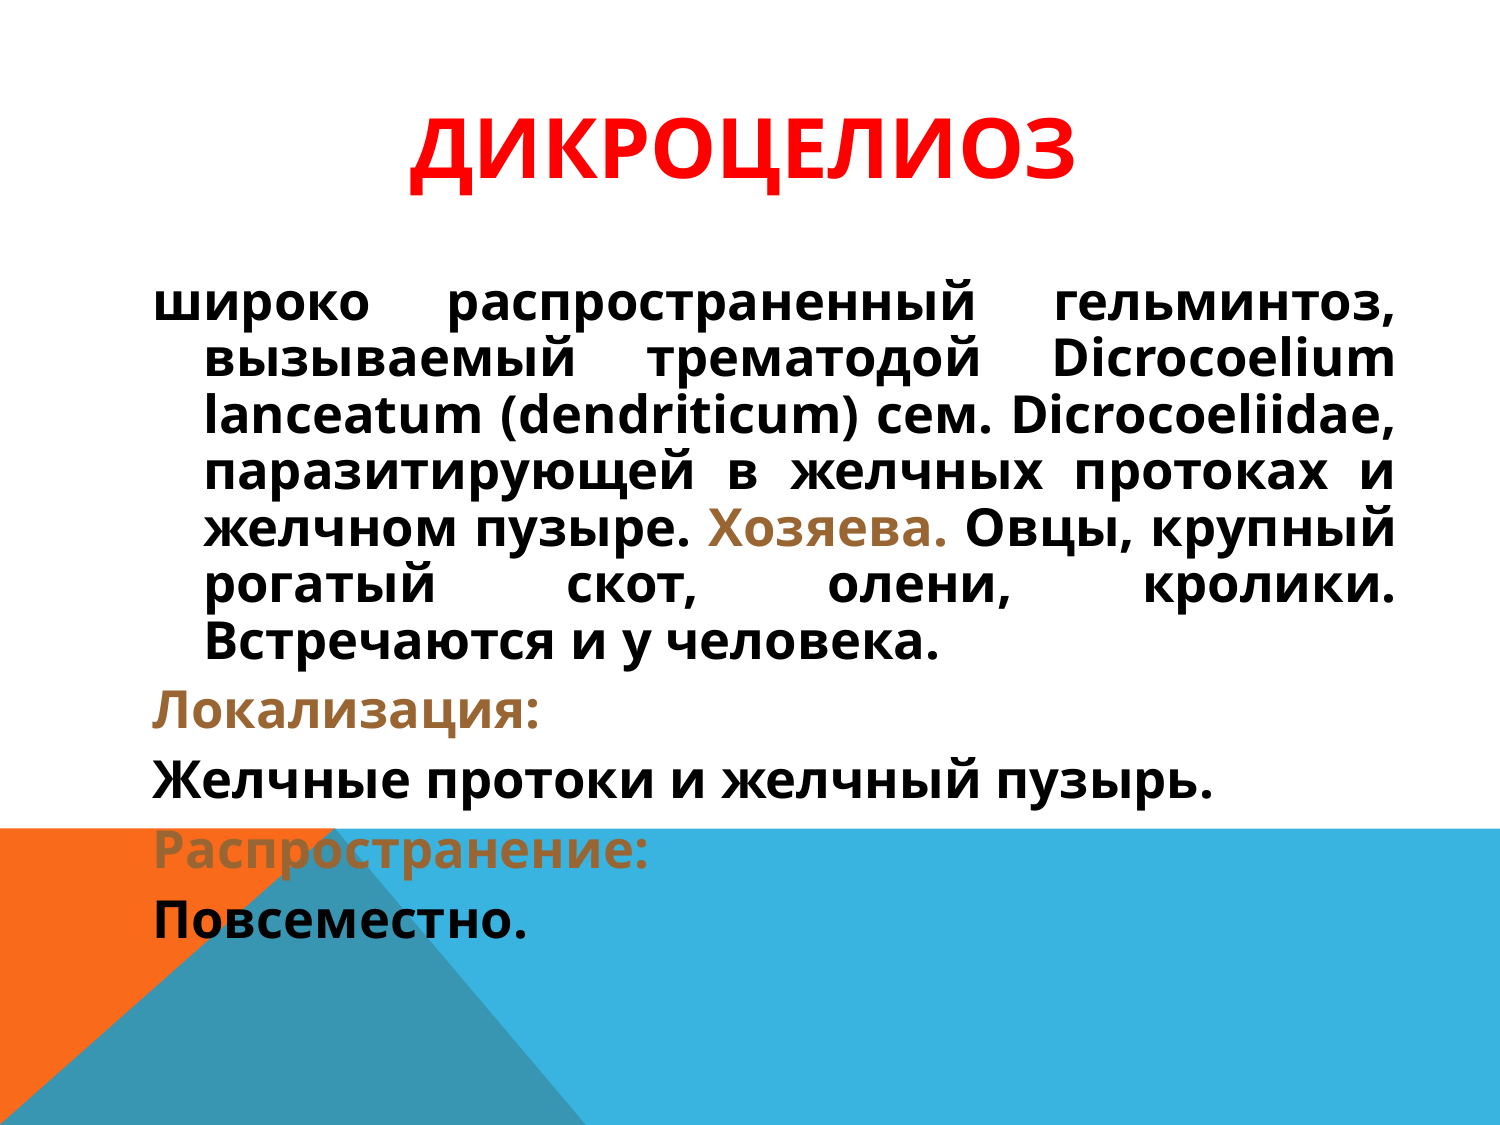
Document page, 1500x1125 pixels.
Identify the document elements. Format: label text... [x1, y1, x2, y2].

list широко распространенный гельминтоз, вызываемый трематодой Dicrocoelium lanceatum (dendriticum) сем. Dicrocoeliidае, паразитирующей в желчных протоках и желчном пузыре. Хозяева. Овцы, крупный рогатый скот, олени, кролики. Встречаются и у человека. Локализация: Желчные протоки и желчный пузырь. Распространение: Повсеместно. [137, 267, 1413, 1023]
title ДИКРОЦЕЛИОЗ [230, 87, 1258, 267]
